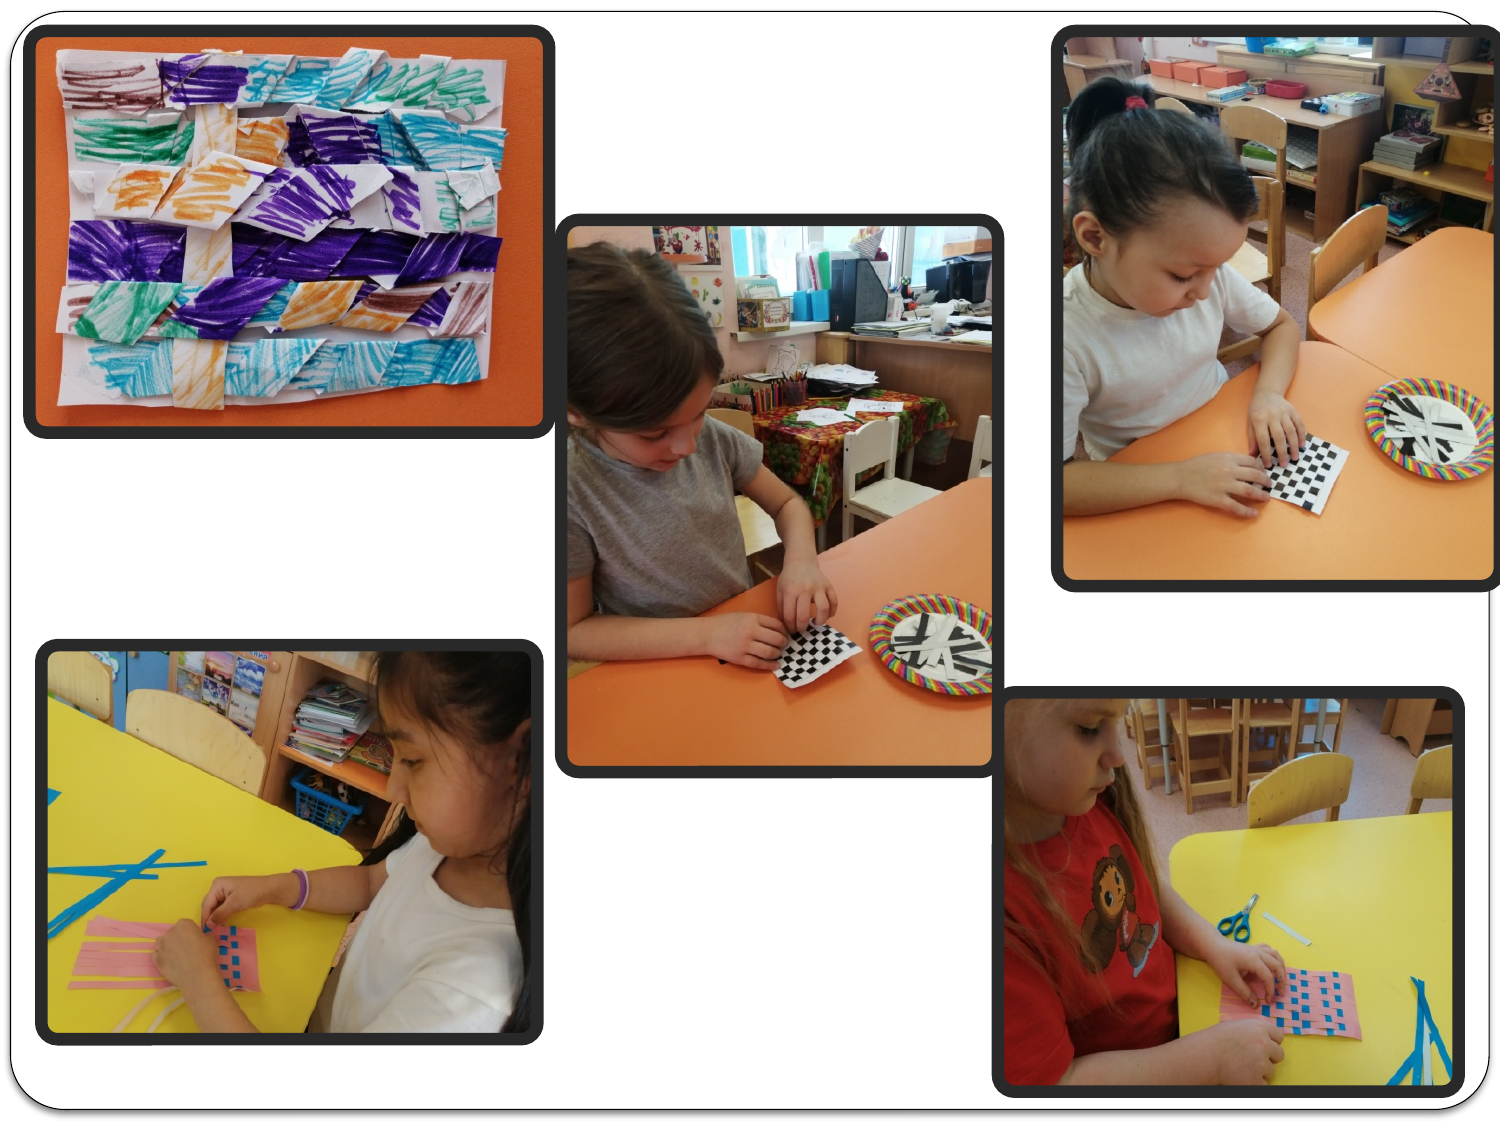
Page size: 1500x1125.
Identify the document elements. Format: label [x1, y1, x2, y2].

list [29, 30, 550, 433]
picture [560, 219, 1459, 1092]
picture [1056, 30, 1500, 587]
picture [41, 644, 538, 1040]
